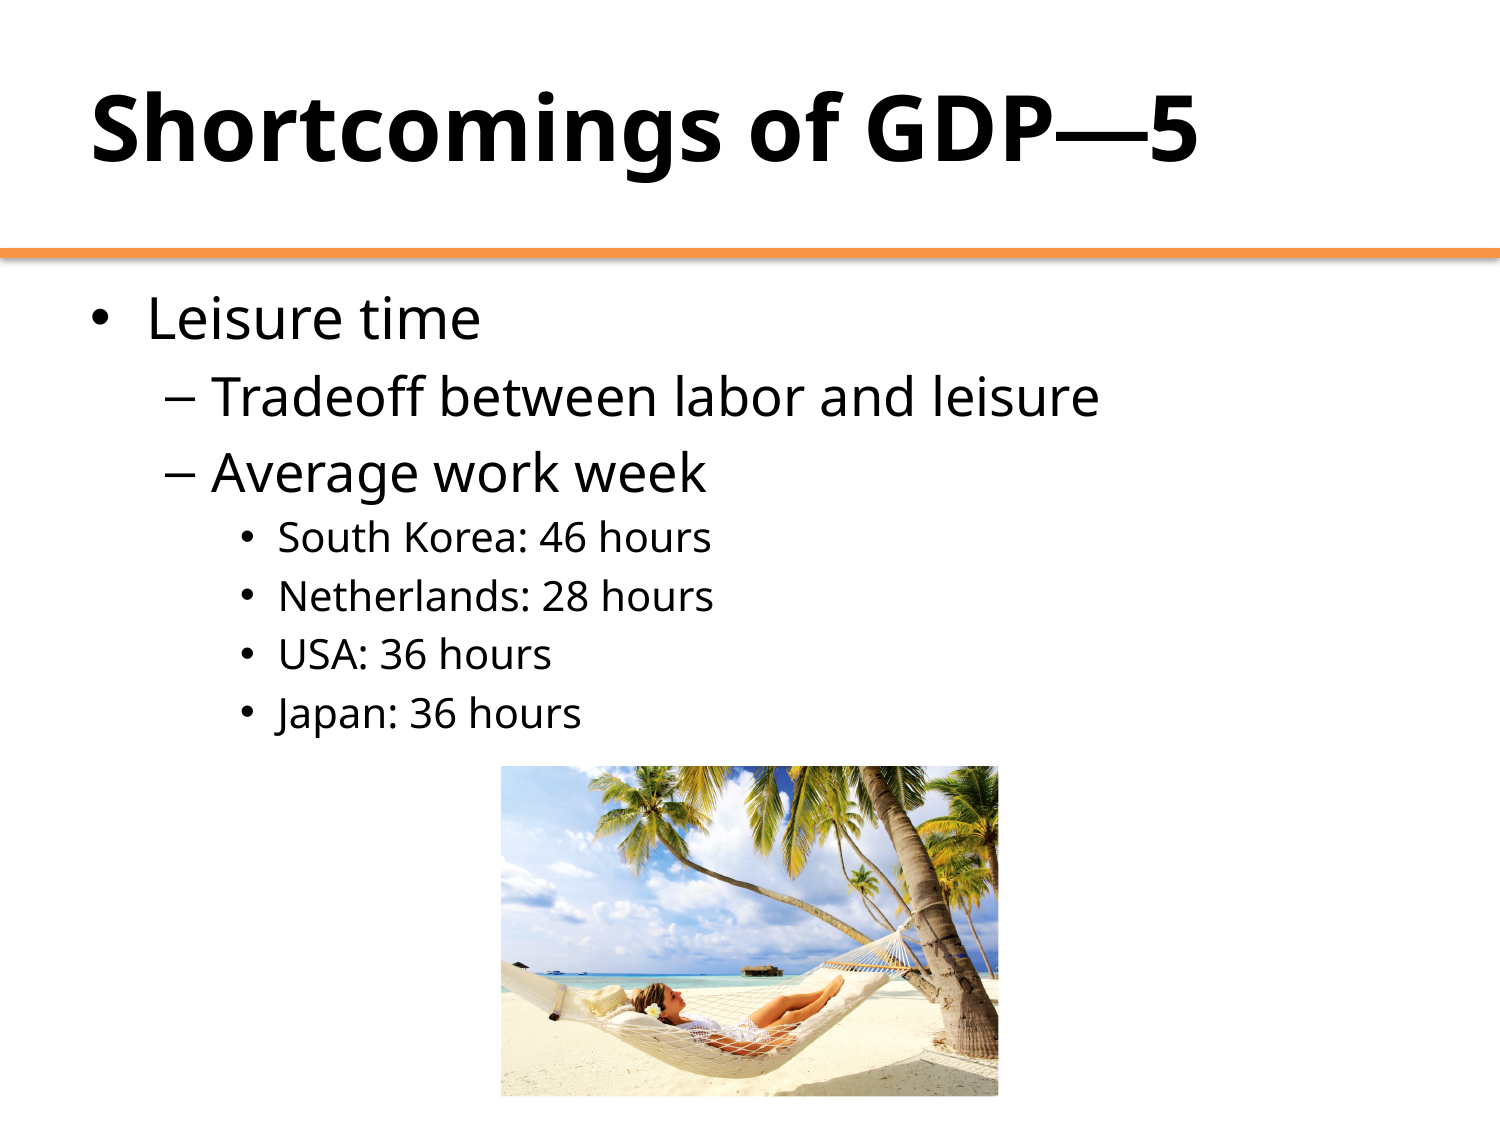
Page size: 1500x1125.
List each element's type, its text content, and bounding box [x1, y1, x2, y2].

title Shortcomings of GDP—5 [75, 0, 1425, 250]
picture [498, 763, 1002, 1099]
list Leisure time Tradeoff between labor and leisure Average work week South Korea: 46 hours Netherlands: 28 hours USA: 36 hours Japan: 36 hours [75, 273, 1425, 1099]
